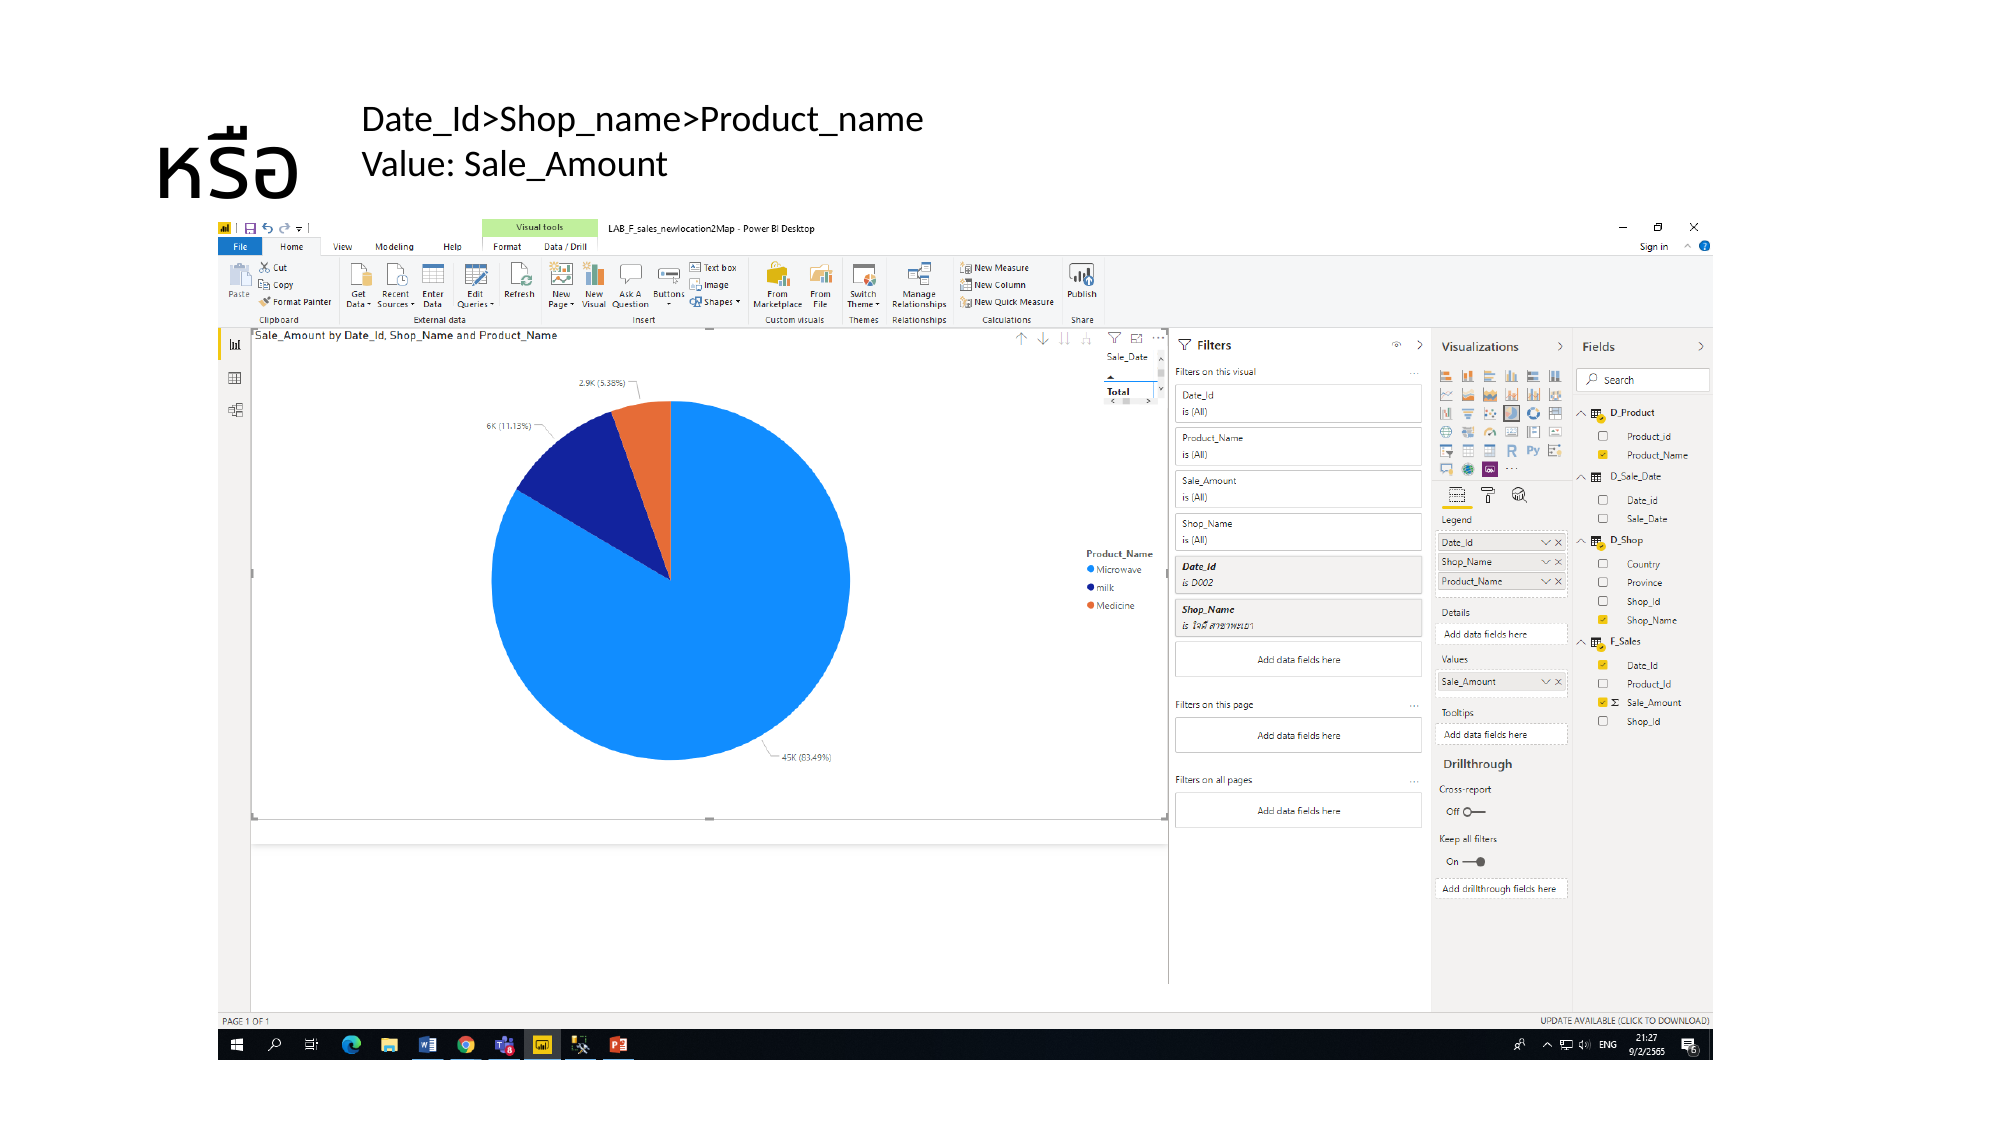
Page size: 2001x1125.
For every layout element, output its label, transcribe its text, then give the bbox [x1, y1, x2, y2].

title หรือ [137, 59, 1863, 278]
text_box Date_Id>Shop_name>Product_name Value: Sale_Amount [346, 86, 1347, 192]
picture [218, 219, 1713, 1060]
